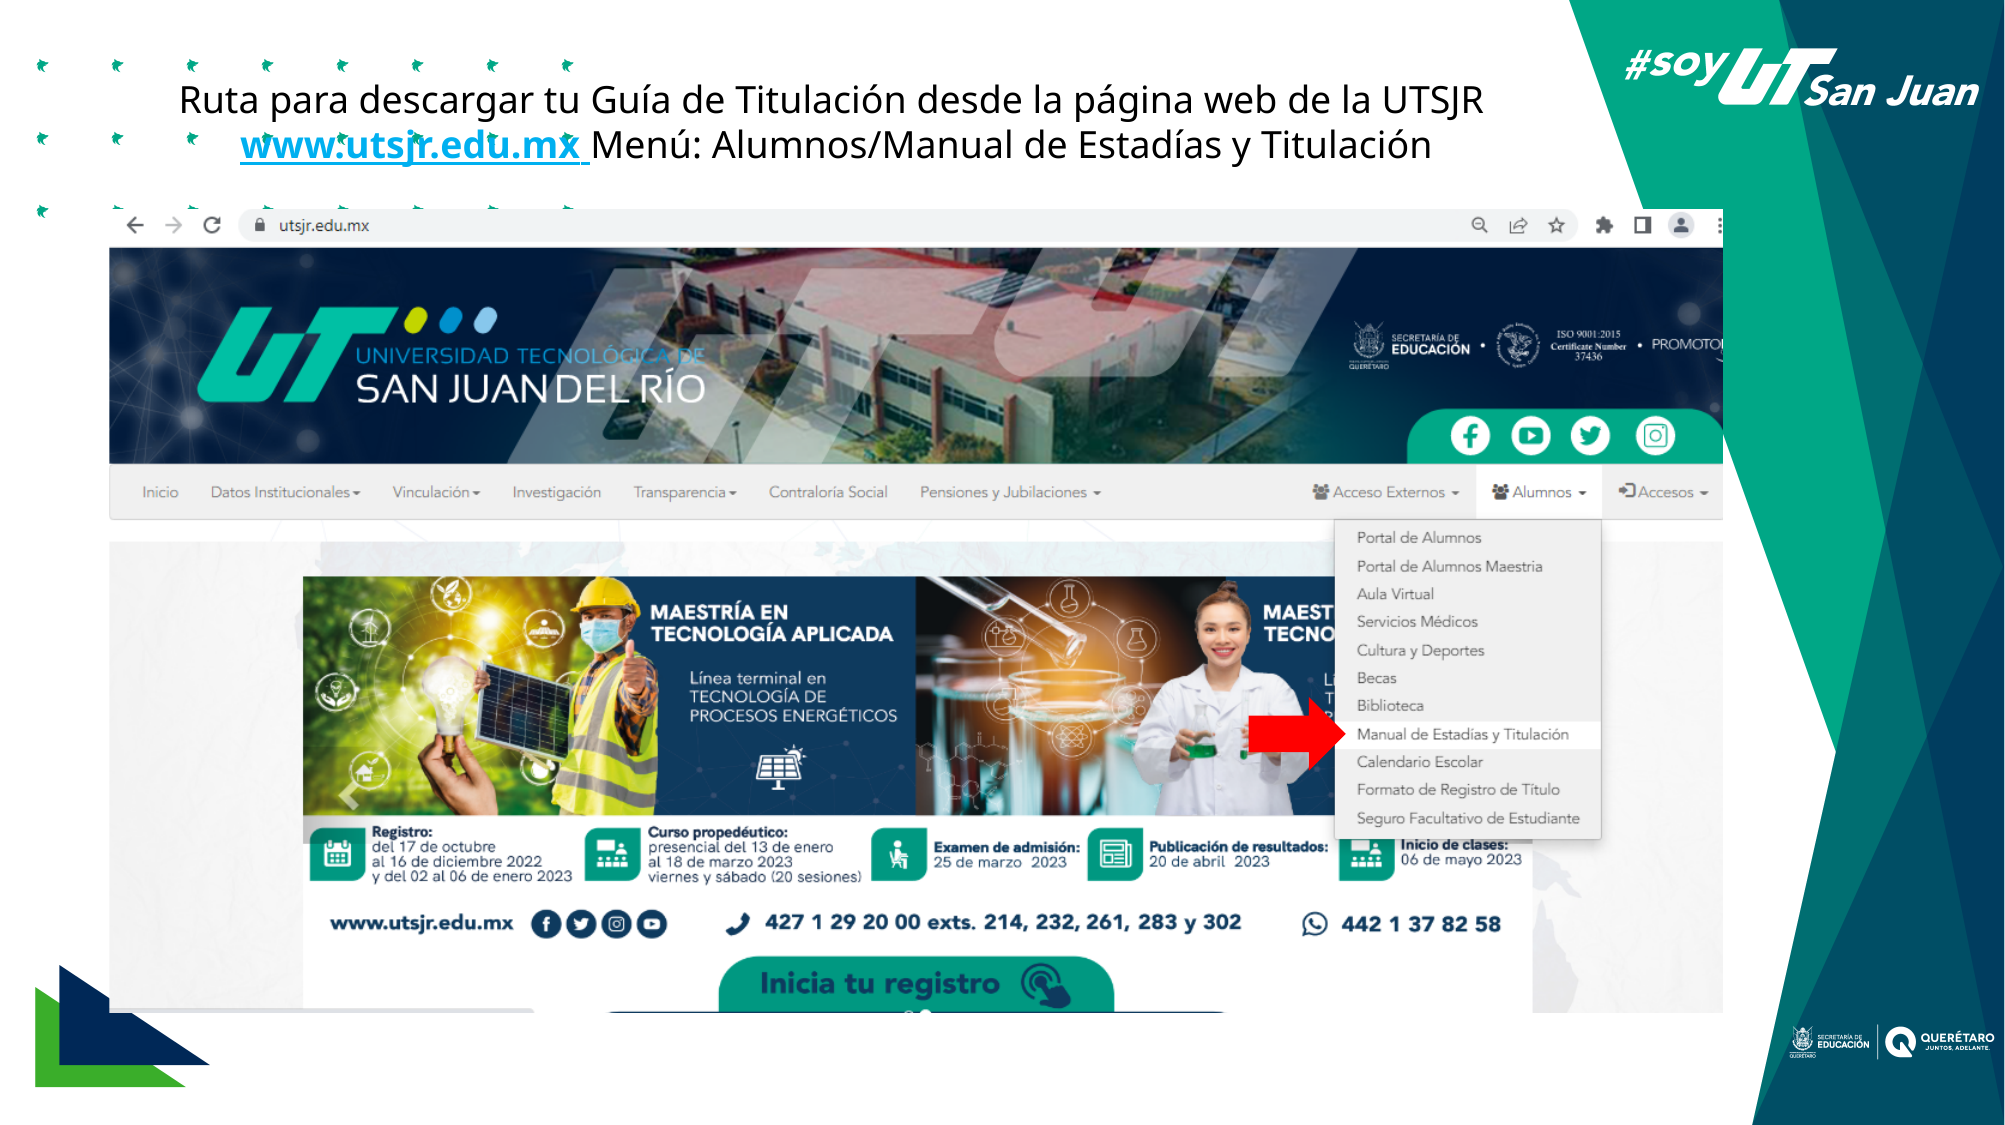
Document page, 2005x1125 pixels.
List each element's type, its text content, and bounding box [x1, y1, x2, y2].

picture [1796, 1053, 1815, 1057]
picture [1925, 7, 2005, 1115]
picture [1910, 85, 1934, 105]
picture [1955, 85, 1978, 104]
picture [1795, 1028, 1810, 1049]
picture [1887, 76, 1912, 105]
picture [1933, 85, 1955, 105]
picture [1829, 85, 1851, 105]
picture [1852, 85, 1875, 104]
picture [0, 0, 1926, 1125]
text_box Ruta para descargar tu Guía de Titulación desde la página web de la UTSJR www.utsjr.edu.mx Menú: Alumnos/Manual de Estadías y Titulación [86, 69, 1587, 180]
picture [1956, 1032, 1969, 1041]
picture [1886, 1027, 1915, 1057]
